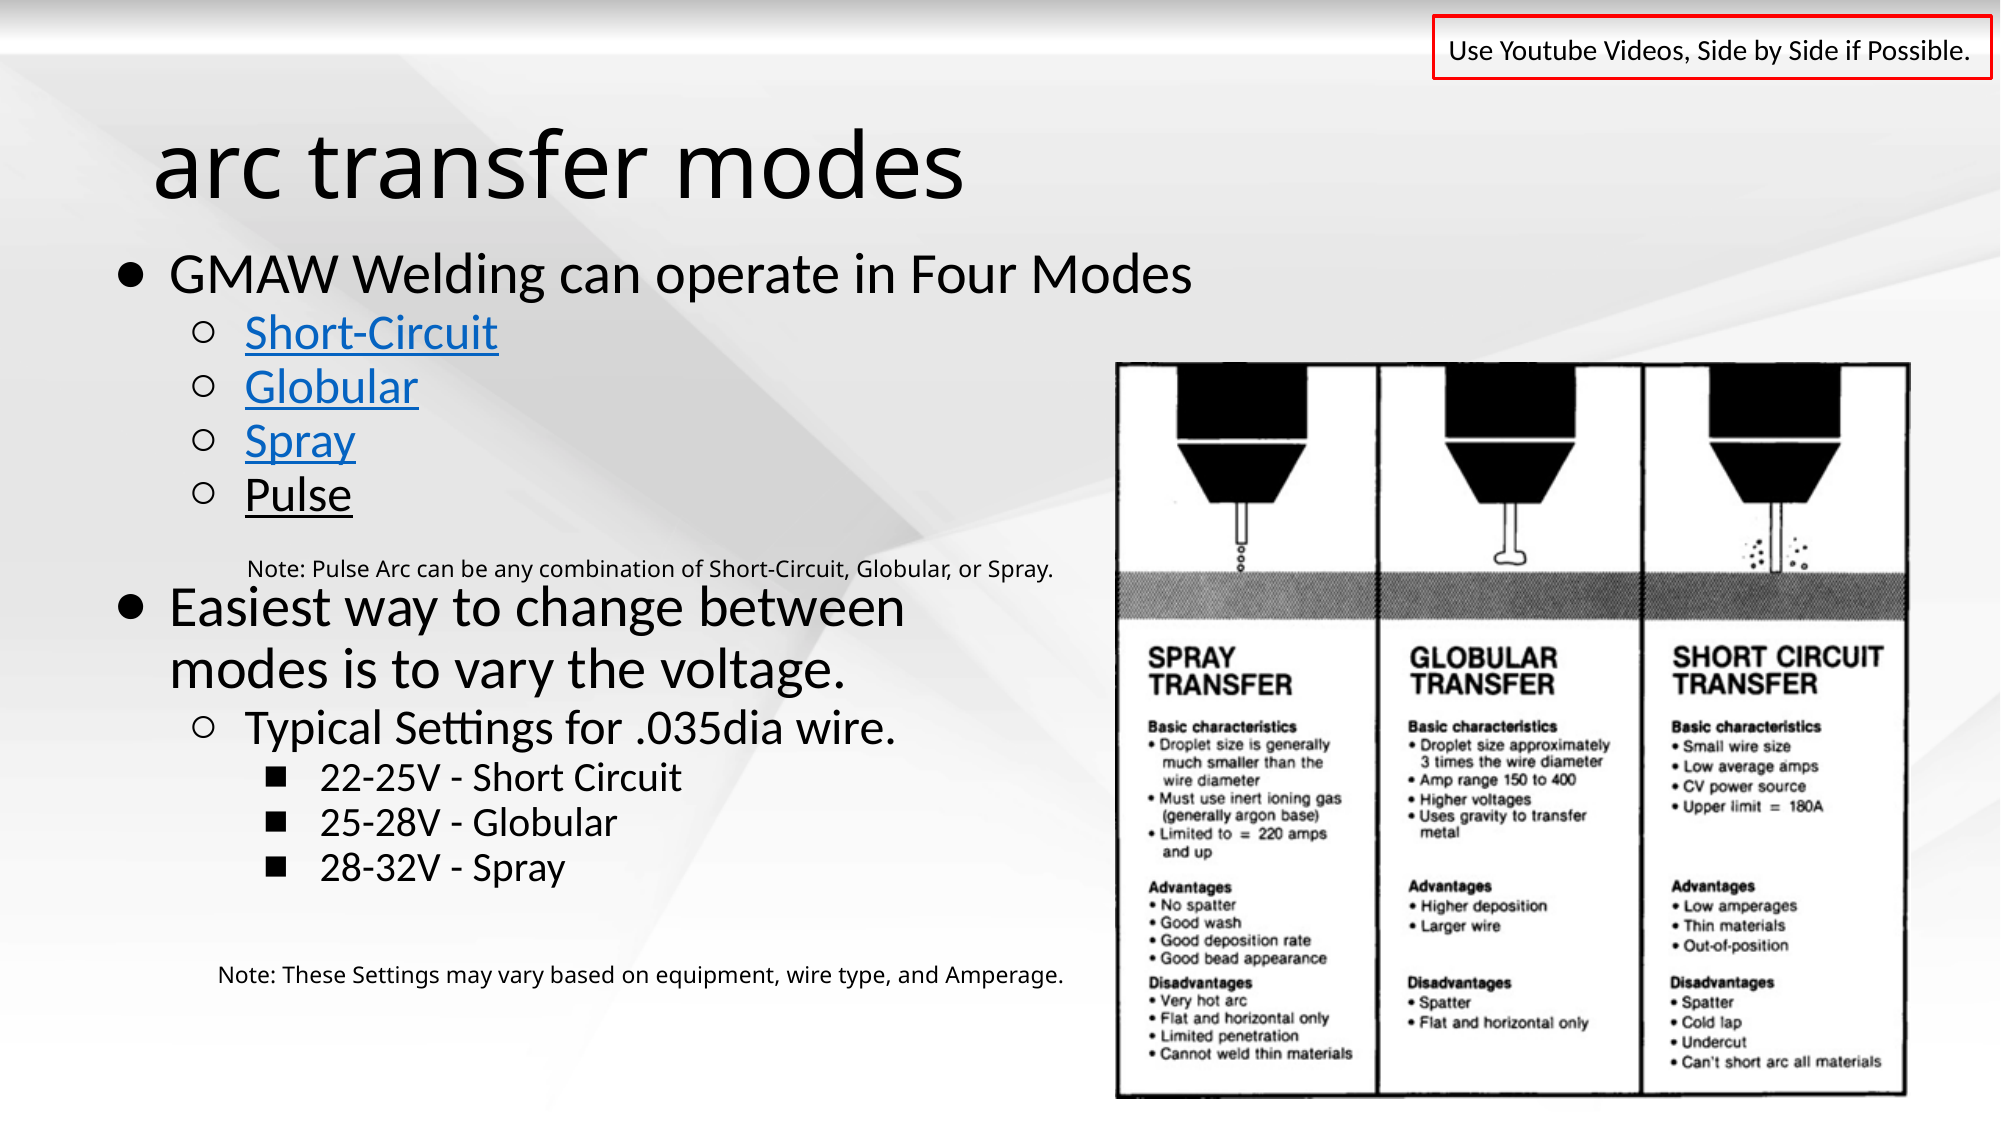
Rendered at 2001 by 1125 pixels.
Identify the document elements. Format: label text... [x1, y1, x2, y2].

text_box Note: Pulse Arc can be any combination of Short-Circuit, Globular, or Spray. [231, 542, 1109, 643]
text_box Use Youtube Videos, Side by Side if Possible. [1433, 16, 1992, 79]
picture [0, 0, 2001, 1125]
list GMAW Welding can operate in Four Modes Short-Circuit Globular Spray Pulse Easiest way to change between modes is to vary the voltage. Typical Settings for .035dia wire. 22-25V - Short Circuit 25-28V - Globular 28-32V - Spray [79, 235, 1950, 950]
text_box Note: These Settings may vary based on equipment, wire type, and Amperage. [202, 949, 1109, 1050]
title arc transfer modes [137, 59, 1863, 235]
